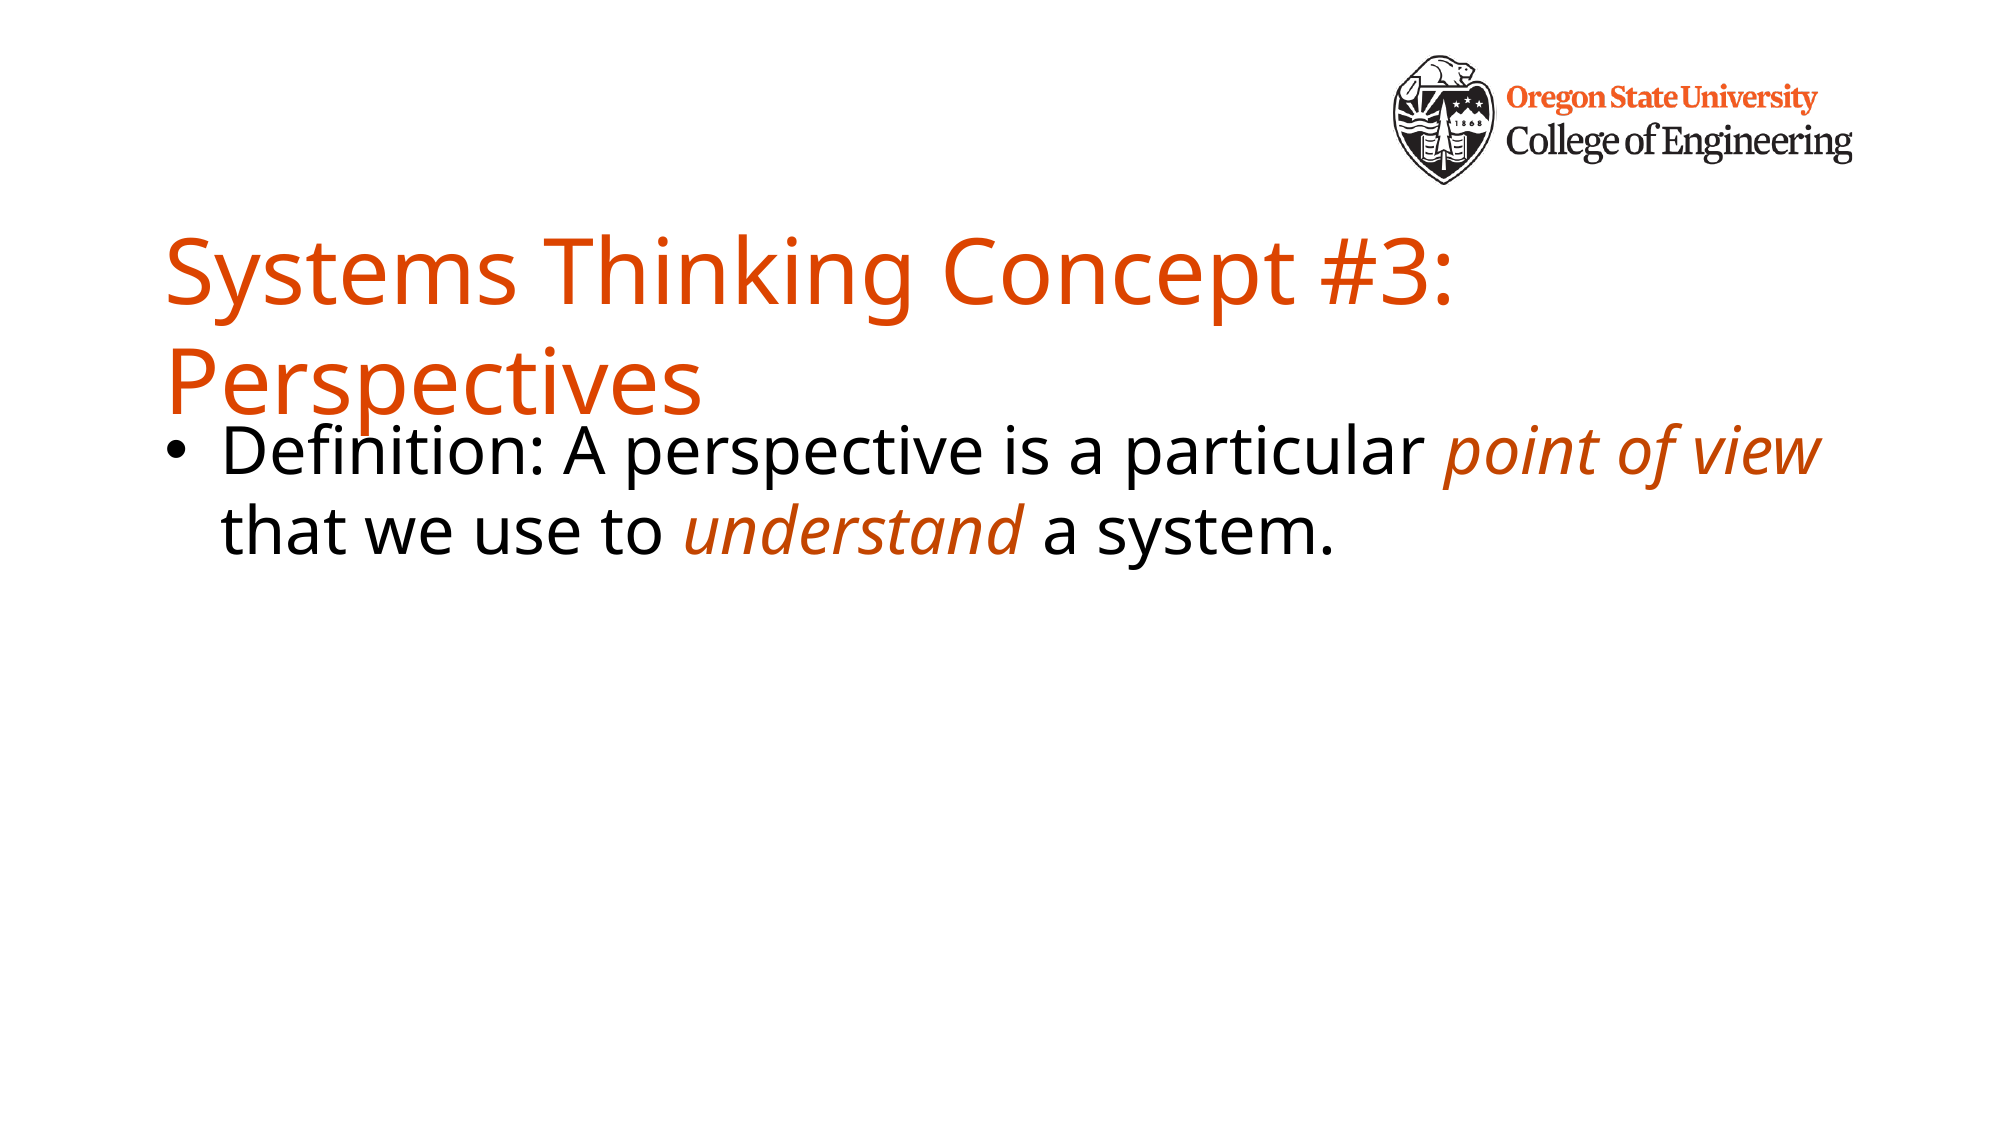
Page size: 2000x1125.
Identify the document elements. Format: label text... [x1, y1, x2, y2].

list Definition: A perspective is a particular point of view that we use to understand a system. [149, 400, 1850, 1005]
title Systems Thinking Concept #3: Perspectives [149, 205, 1850, 400]
